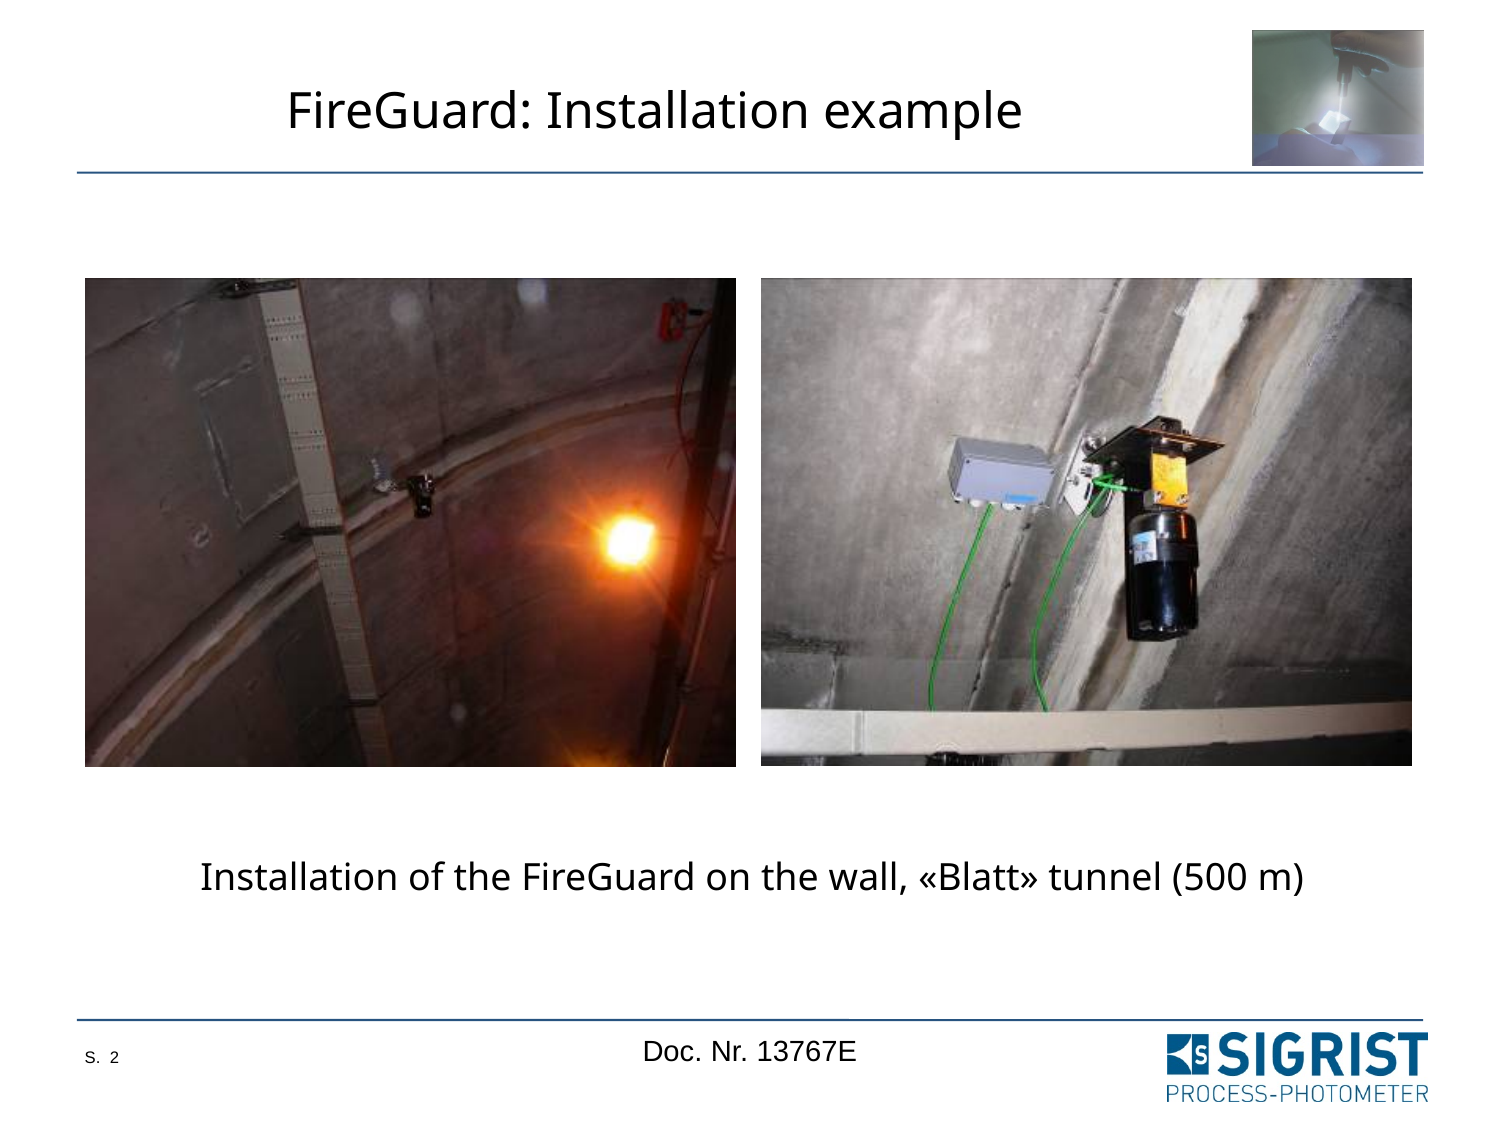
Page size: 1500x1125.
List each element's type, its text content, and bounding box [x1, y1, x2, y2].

picture [1167, 1032, 1428, 1102]
slide_number S. 2 [64, 1039, 415, 1118]
picture [85, 278, 736, 767]
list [1252, 30, 1424, 166]
text_box Installation of the FireGuard on the wall, «Blatt» tunnel (500 m) [185, 846, 1320, 906]
footer Doc. Nr. 13767E [512, 1024, 988, 1103]
picture [761, 278, 1412, 767]
title FireGuard: Installation example [76, 44, 1235, 173]
